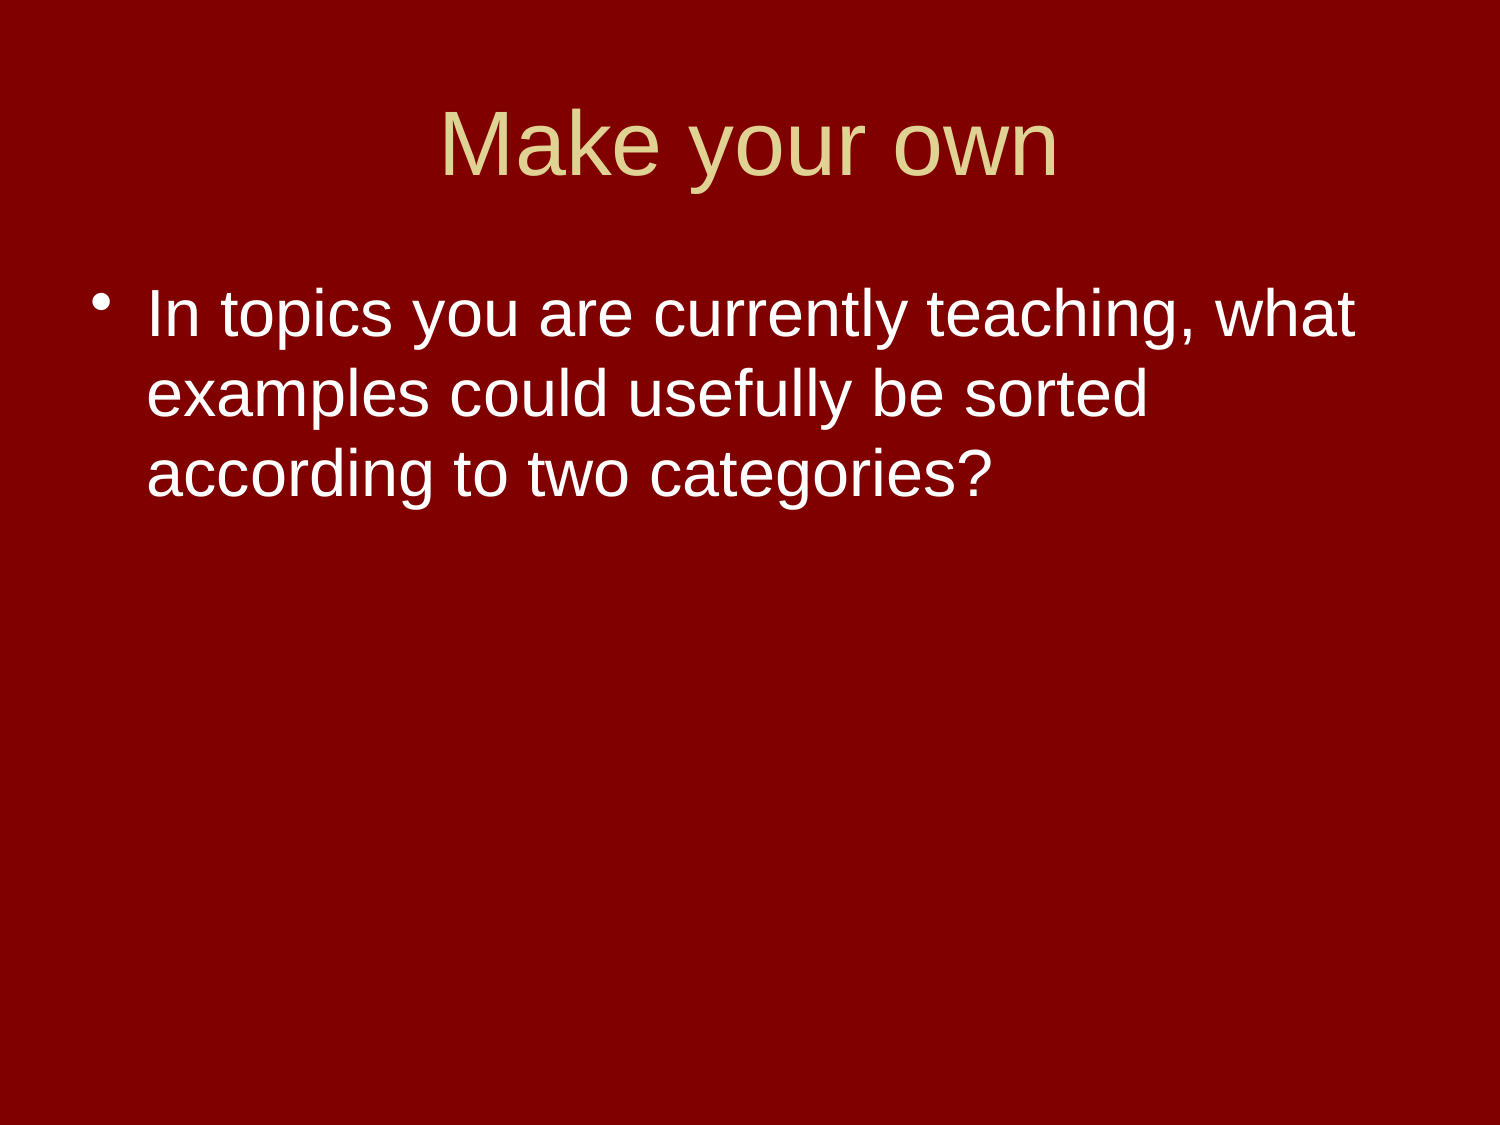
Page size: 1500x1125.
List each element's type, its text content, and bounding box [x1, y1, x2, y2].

list In topics you are currently teaching, what examples could usefully be sorted according to two categories? [74, 262, 1426, 1006]
title Make your own [74, 44, 1426, 233]
